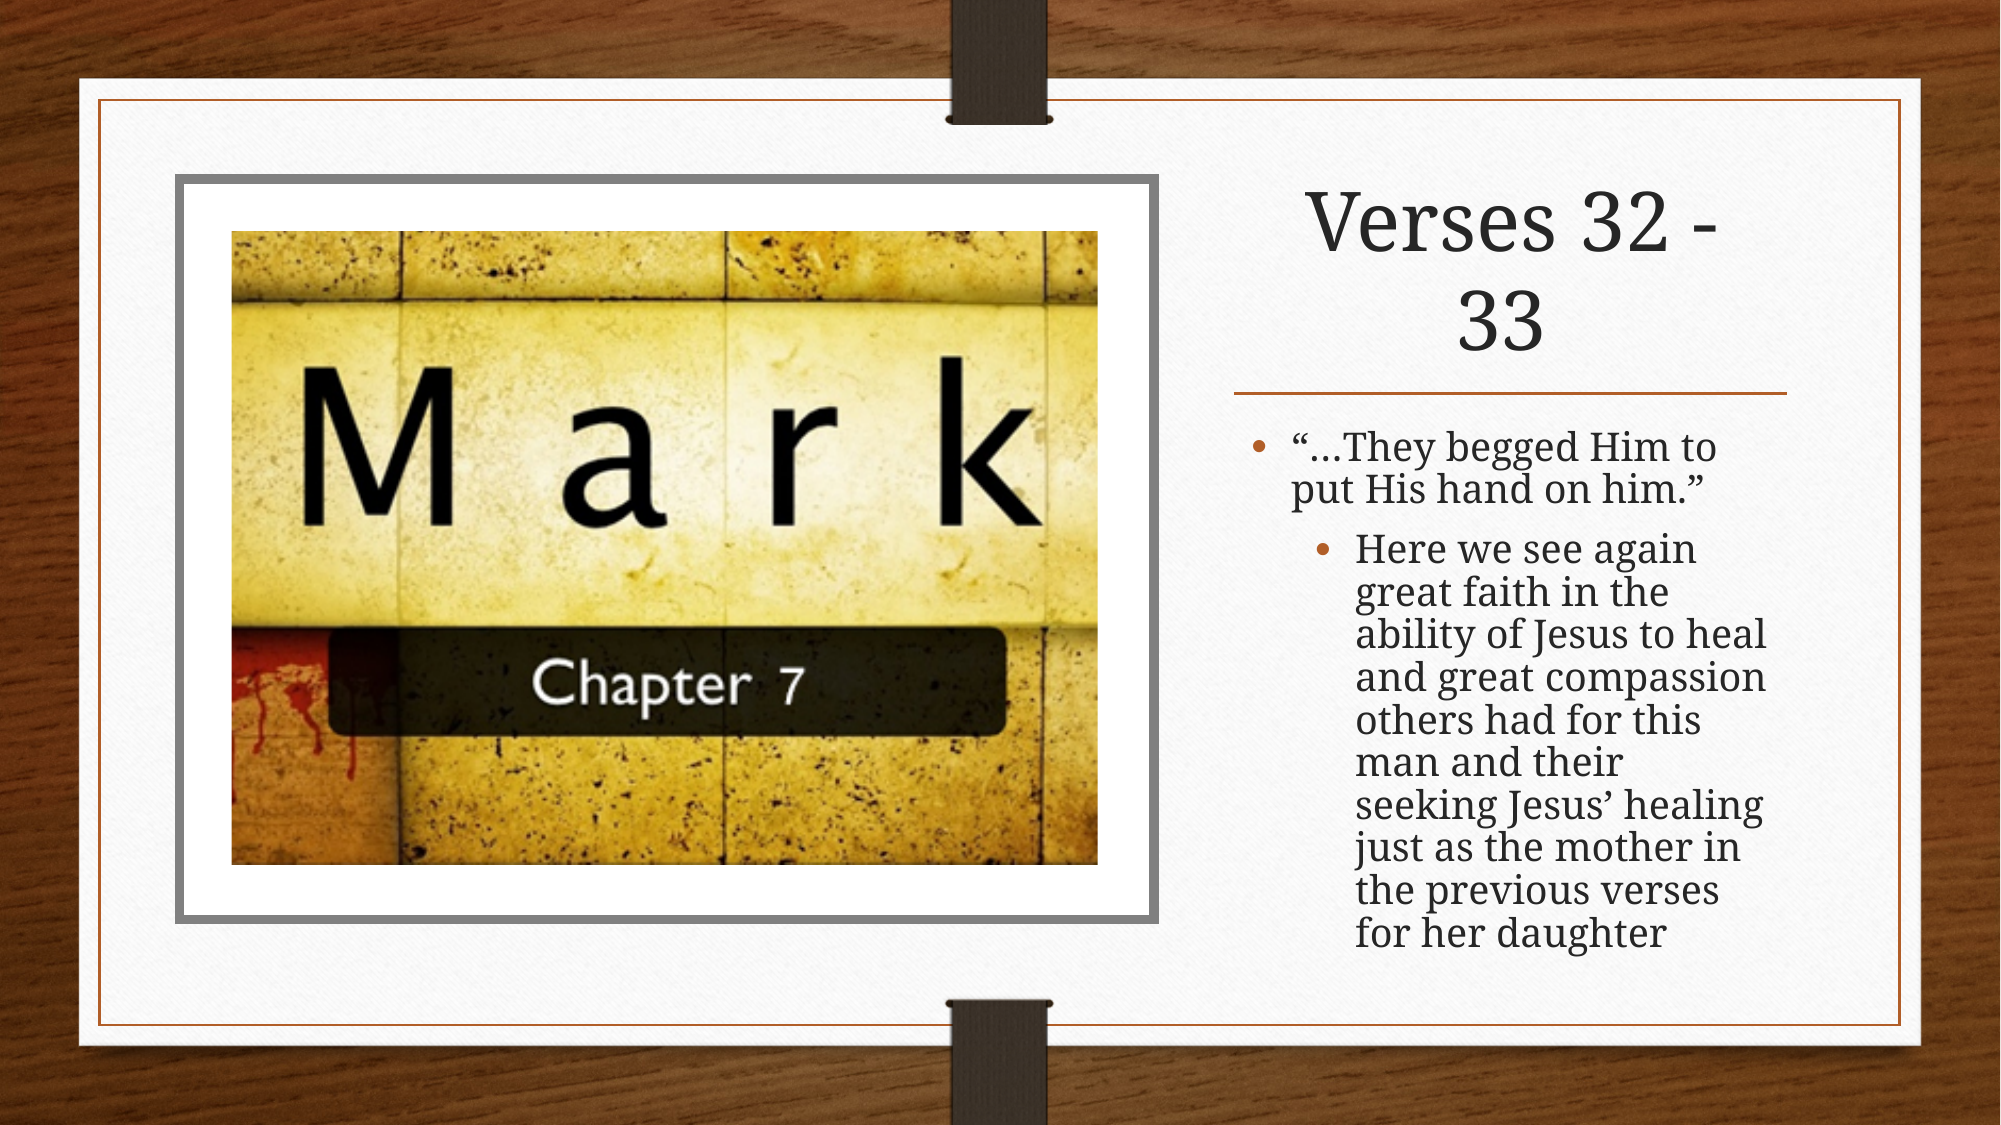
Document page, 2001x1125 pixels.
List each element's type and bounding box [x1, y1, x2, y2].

picture [231, 231, 1098, 865]
text_box [0, 0, 2000, 1125]
